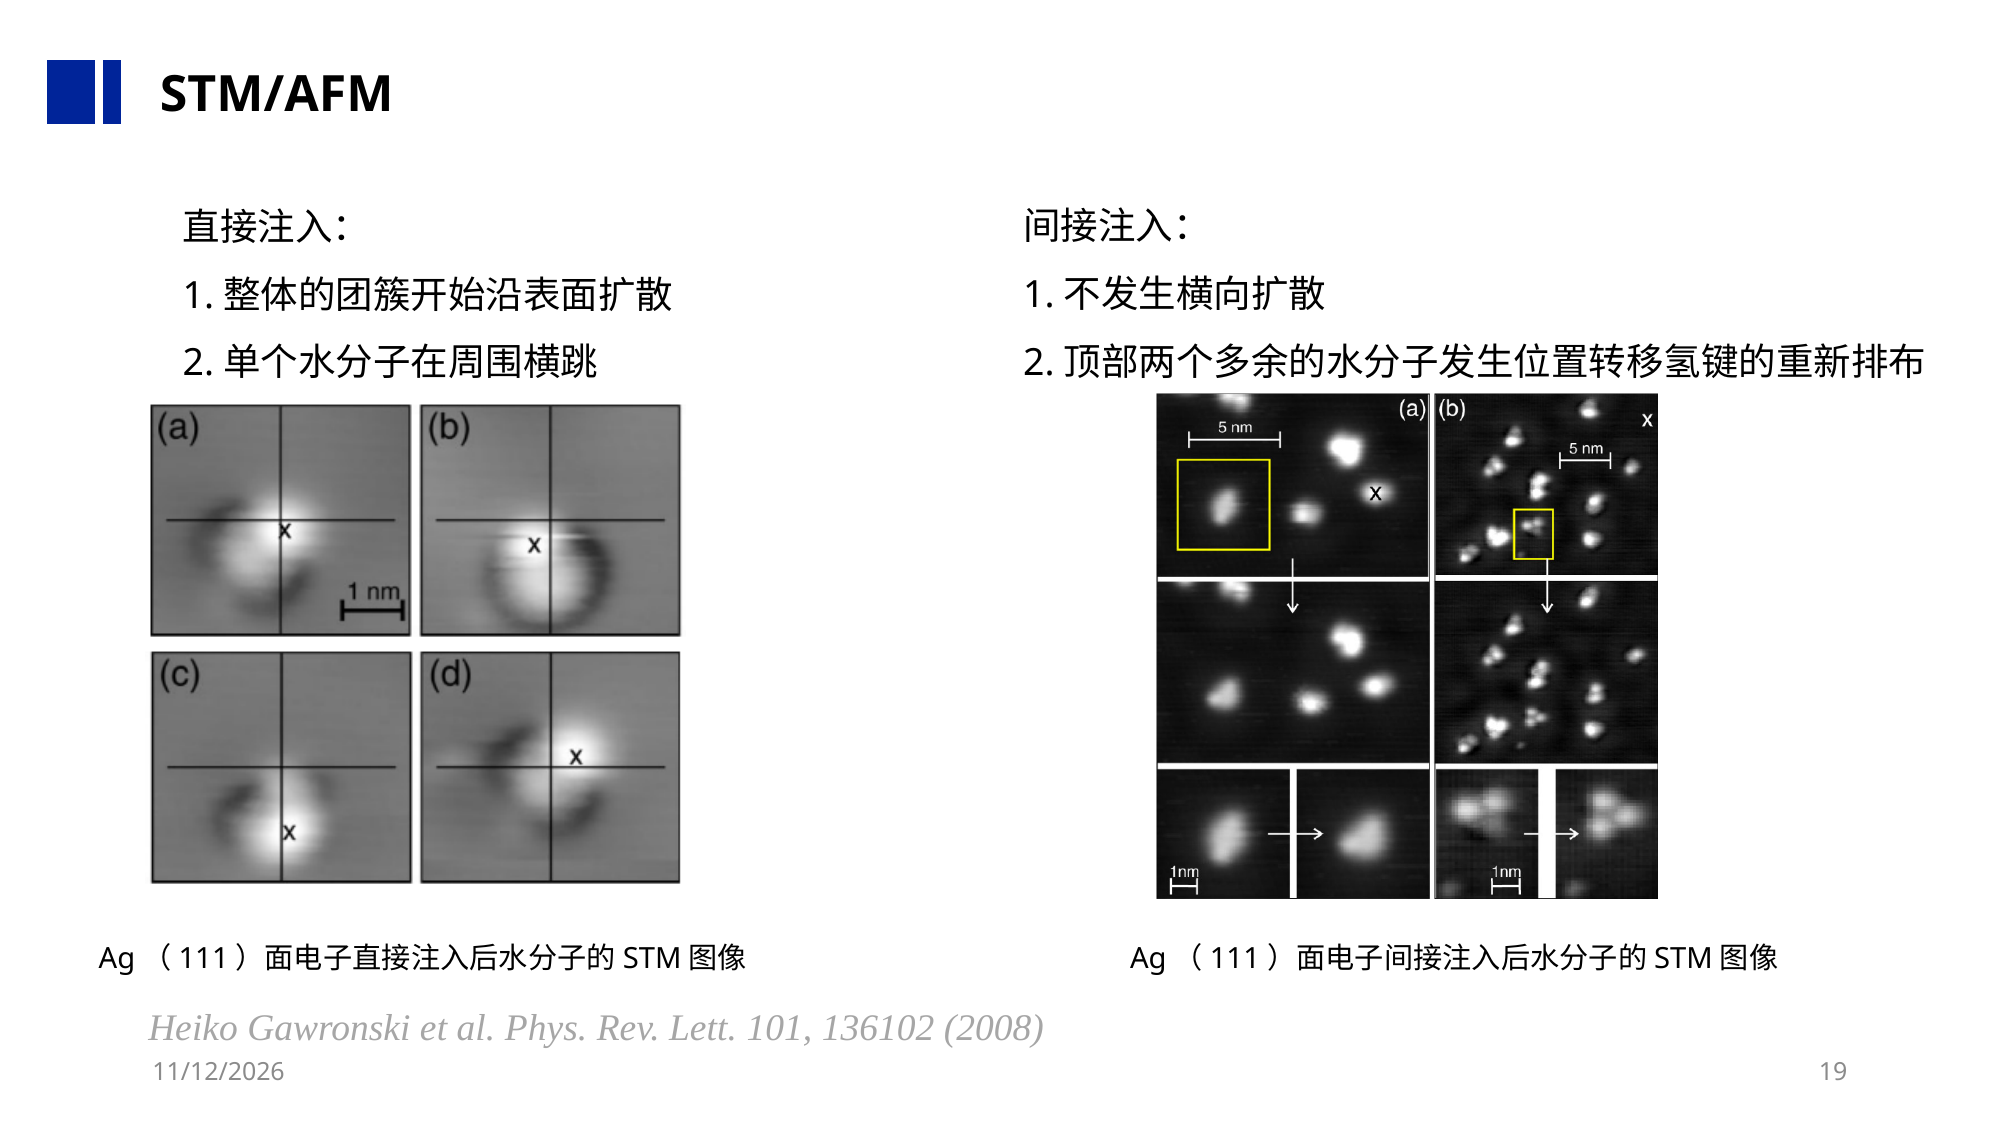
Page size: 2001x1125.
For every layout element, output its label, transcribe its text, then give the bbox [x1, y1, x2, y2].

text_box Ag（111）面电子间接注入后水分子的STM图像 [1115, 914, 2000, 983]
text_box STM/AFM [145, 54, 780, 129]
picture [1147, 387, 1677, 910]
text_box Ag（111）面电子直接注入后水分子的STM图像 [83, 914, 762, 983]
text_box [47, 60, 95, 124]
text_box [103, 60, 121, 124]
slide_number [137, 1056, 588, 1103]
slide_number 19 [1412, 1042, 1863, 1103]
picture [129, 395, 701, 893]
text_box Heiko Gawronski et al. Phys. Rev. Lett. 101, 136102 (2008) [133, 995, 1134, 1056]
text_box 直接注入： 1.整体的团簇开始沿表面扩散 2.单个水分子在周围横跳 [168, 173, 688, 391]
